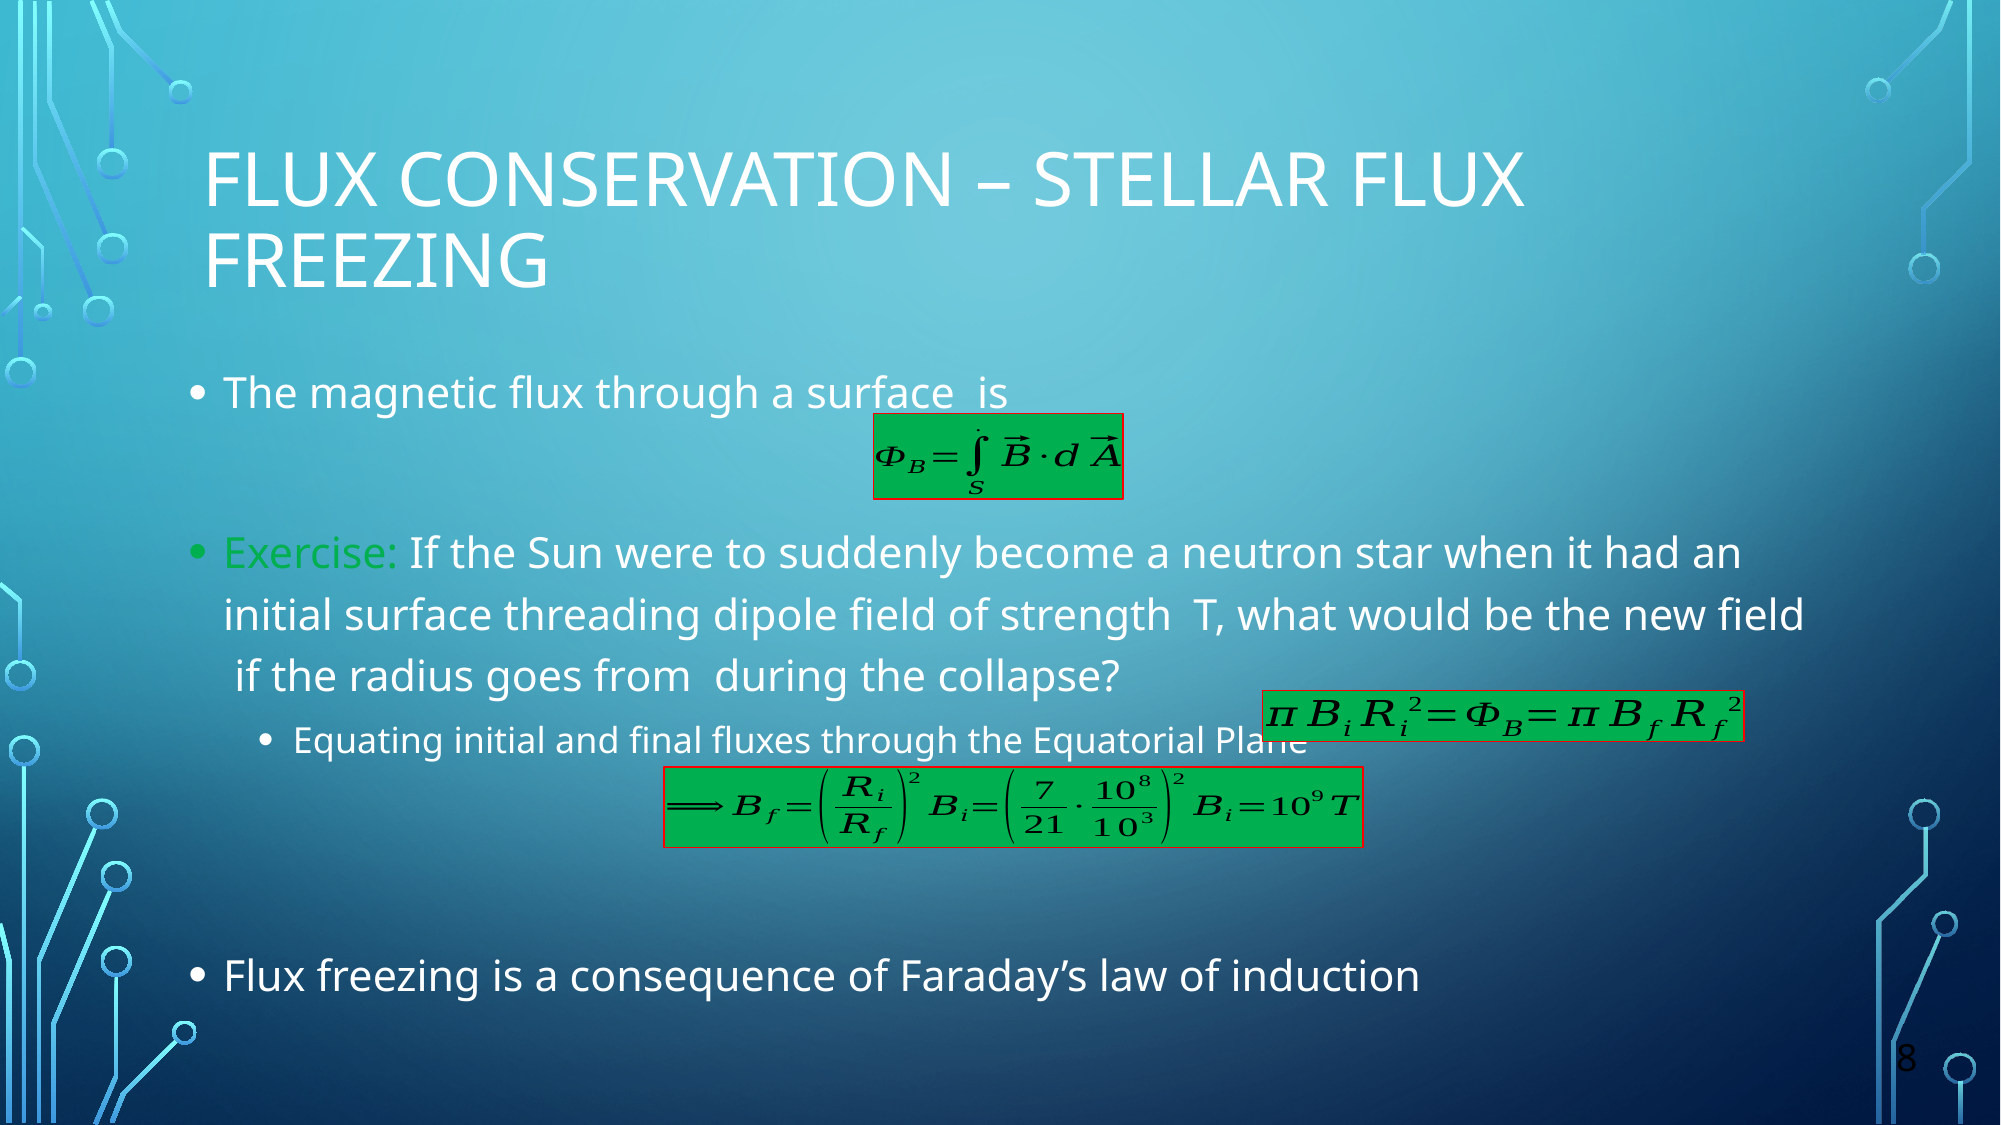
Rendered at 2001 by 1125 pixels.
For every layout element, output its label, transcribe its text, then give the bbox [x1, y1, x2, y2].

title Flux Conservation – Stellar Flux Freezing [187, 101, 1813, 344]
text_box 8 [1881, 1027, 1933, 1087]
